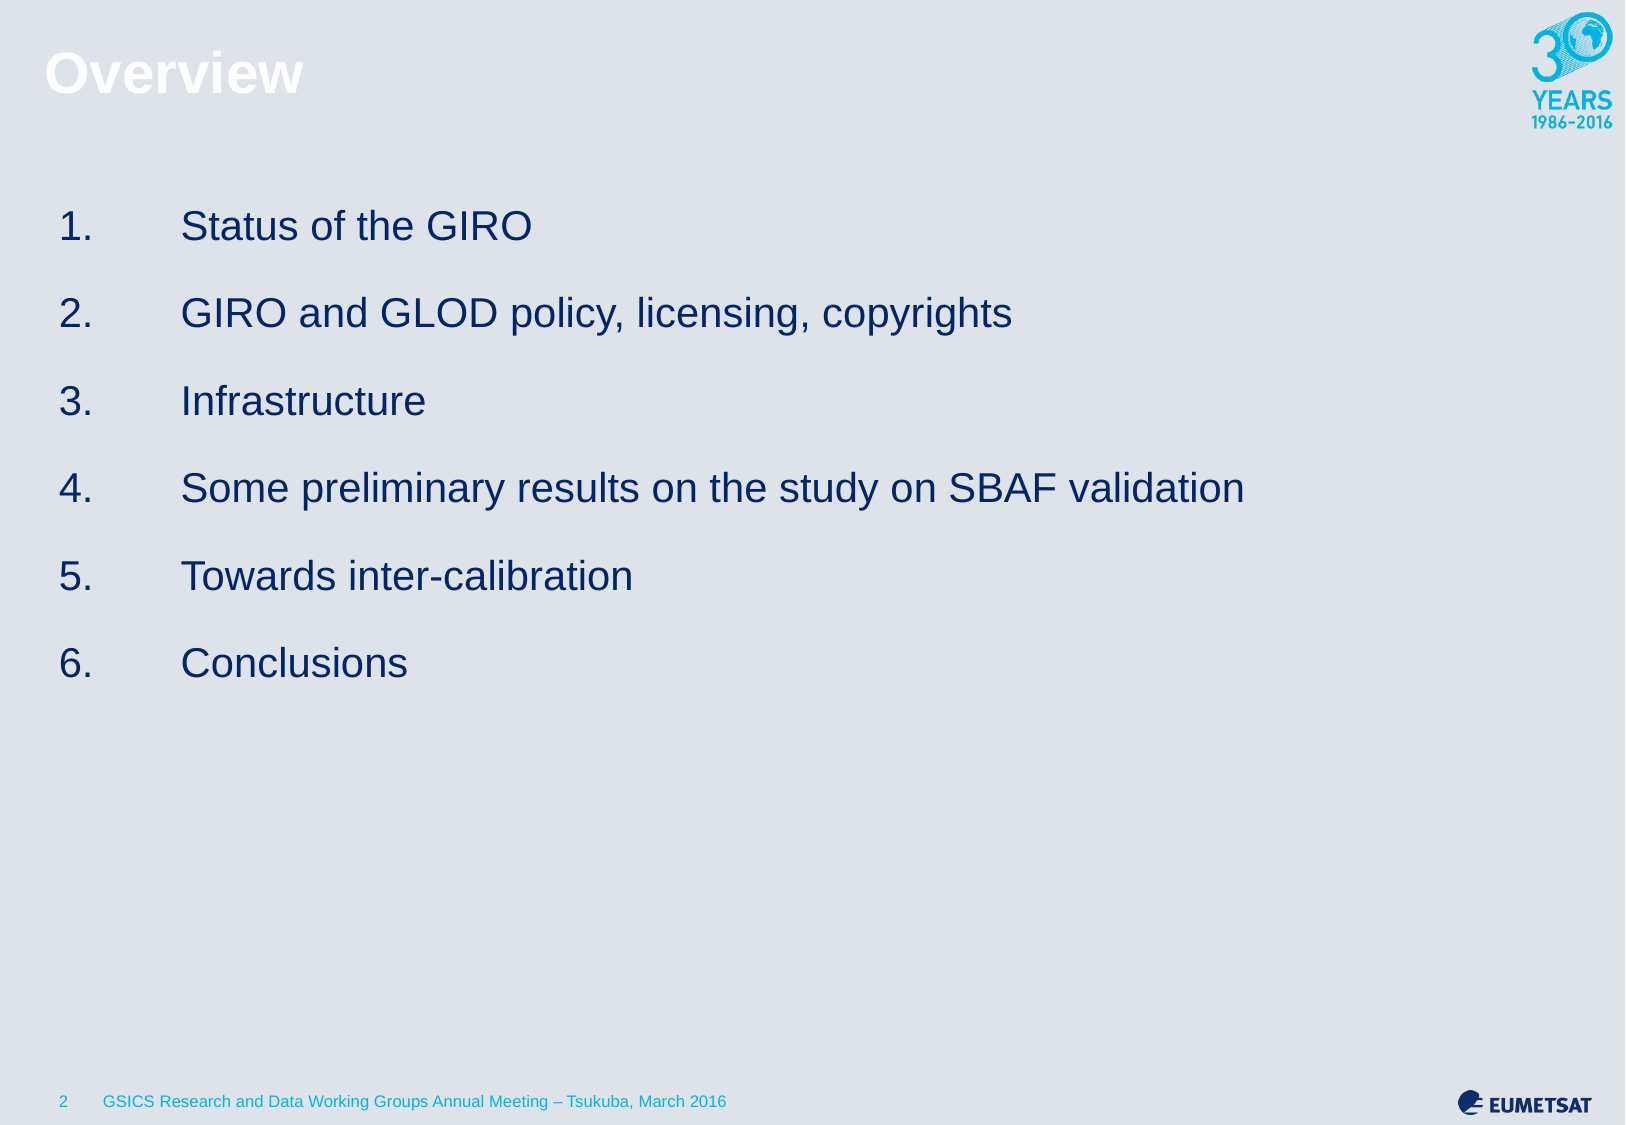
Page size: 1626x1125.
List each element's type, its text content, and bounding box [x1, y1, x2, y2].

picture [1519, 0, 1625, 141]
picture [1458, 1090, 1592, 1115]
title Overview [0, 0, 1514, 141]
list Status of the GIRO GIRO and GLOD policy, licensing, copyrights Infrastructure Some preliminary results on the study on SBAF validation Towards inter-calibration Conclusions [43, 165, 1594, 1086]
